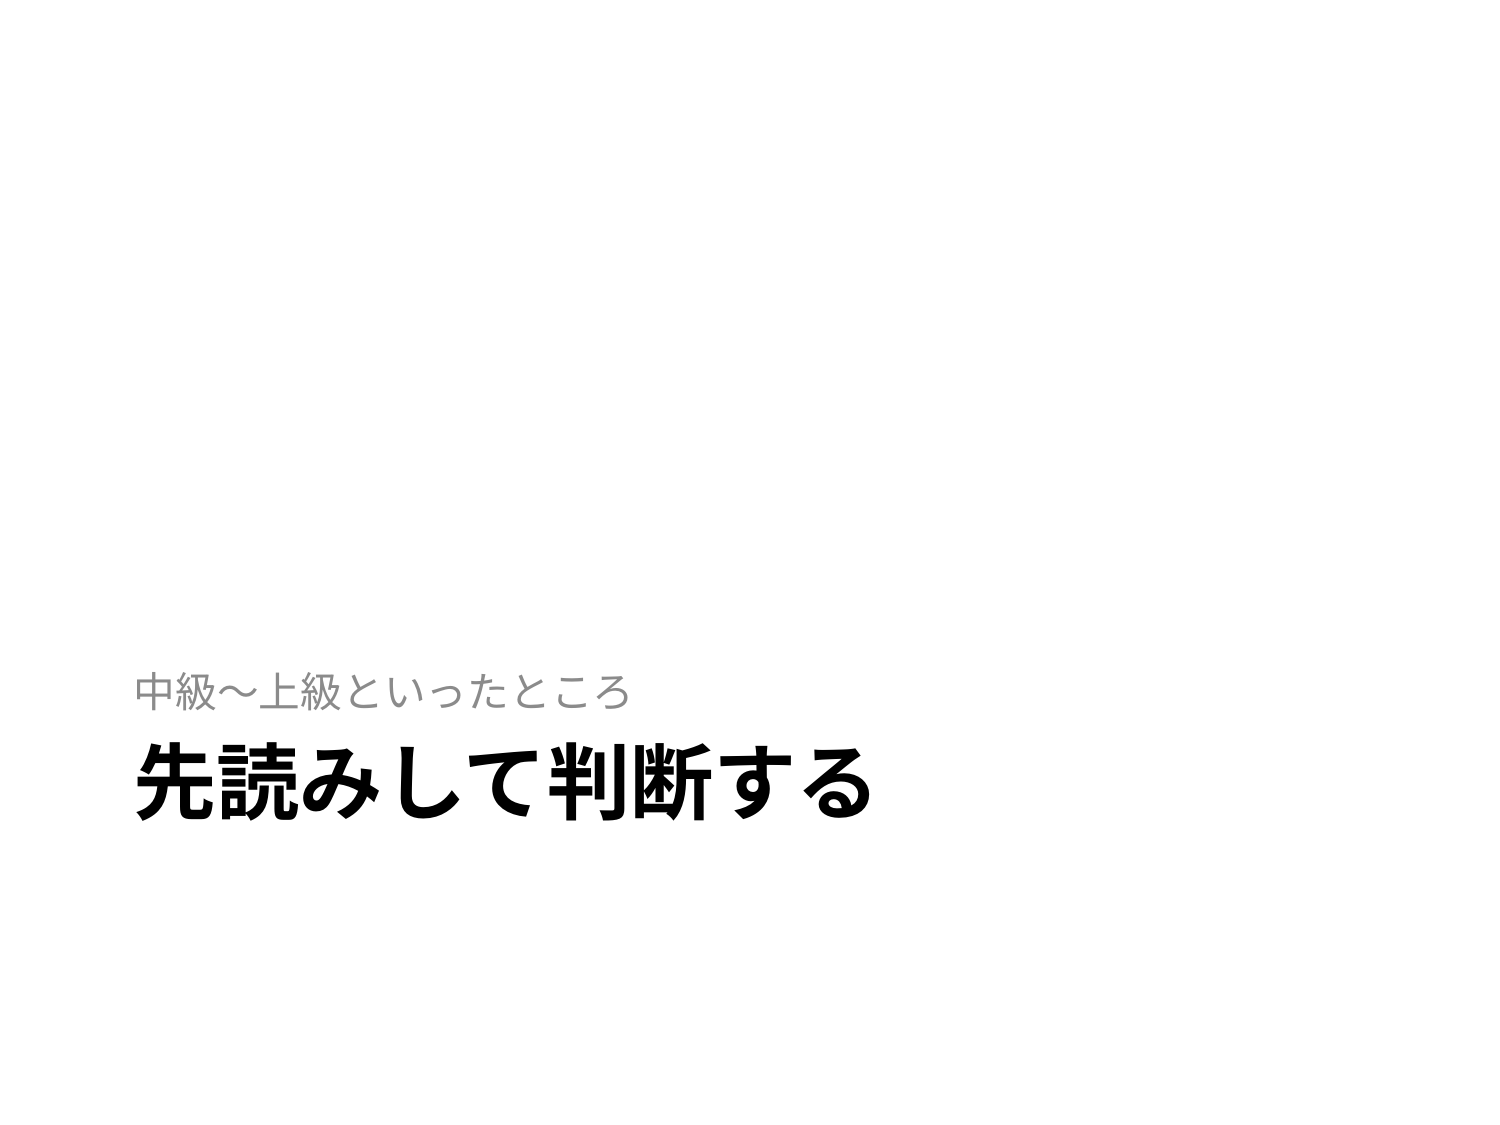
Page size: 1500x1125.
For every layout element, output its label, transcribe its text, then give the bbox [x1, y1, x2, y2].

list 中級～上級といったところ [118, 476, 1394, 723]
title 先読みして判断する [118, 723, 1394, 947]
